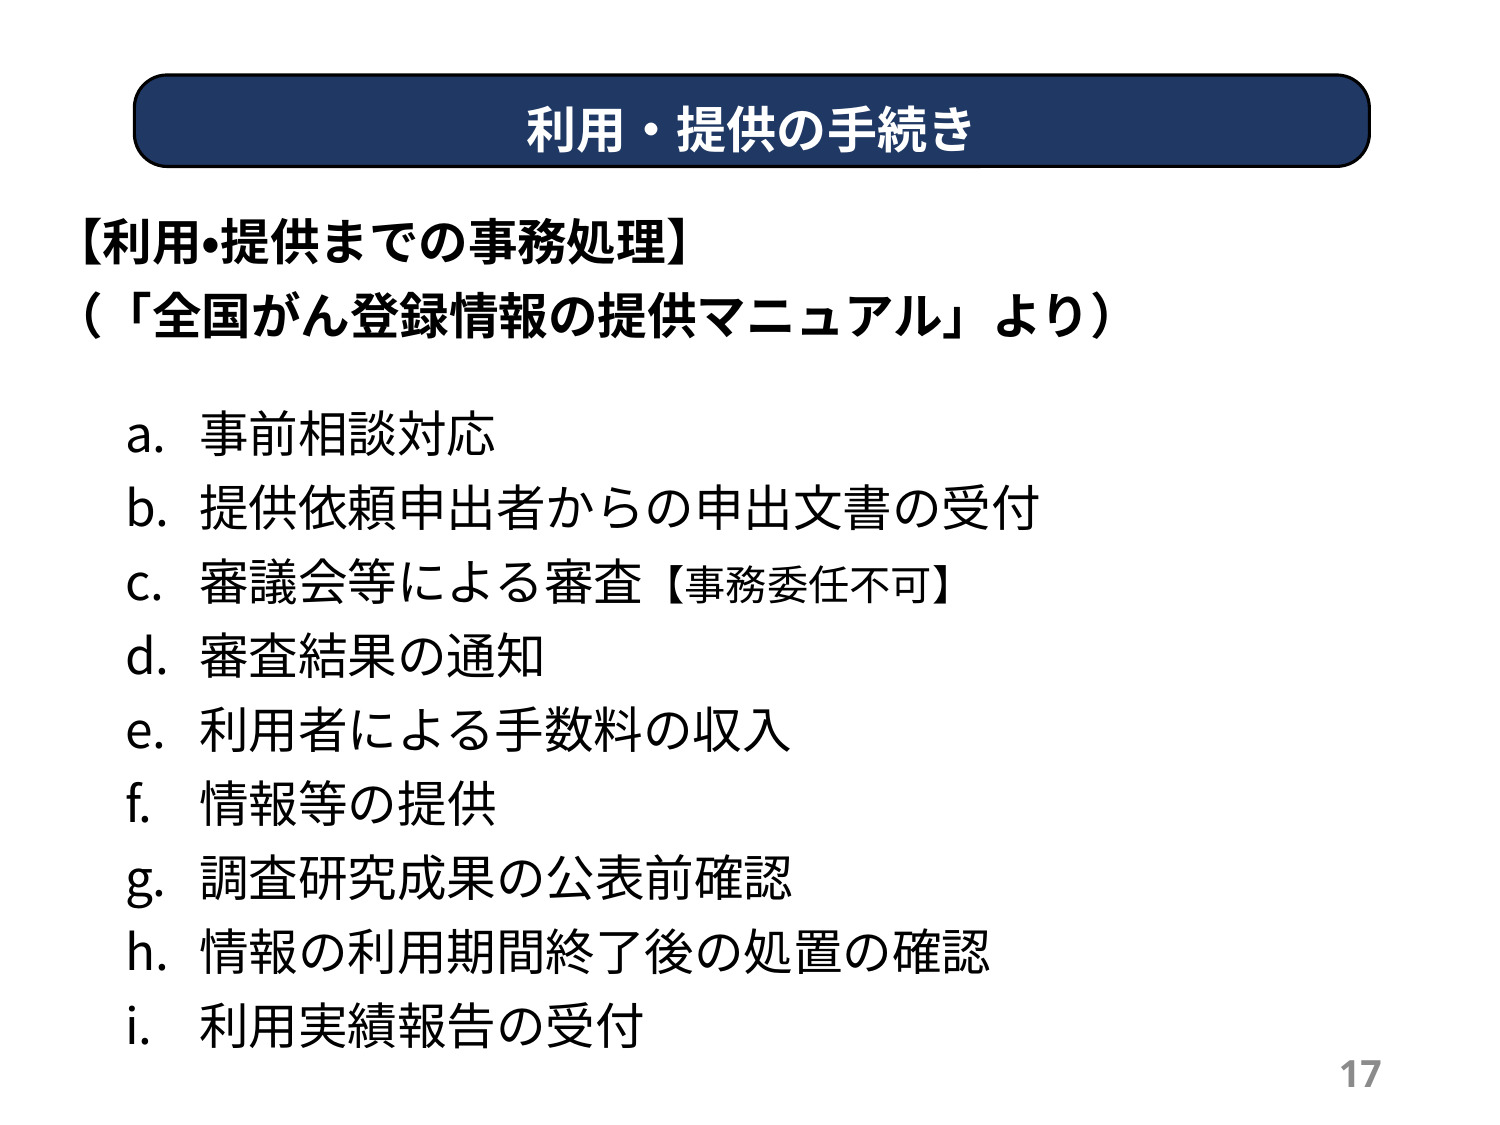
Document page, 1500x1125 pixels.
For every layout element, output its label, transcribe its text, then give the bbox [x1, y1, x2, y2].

list 【利用・提供までの事務処理】 （「全国がん登録情報の提供マニュアル」より） 事前相談対応 提供依頼申出者からの申出文書の受付 審議会等による審査【事務委任不可】 審査結果の通知 利用者による手数料の収入 情報等の提供 調査研究成果の公表前確認 情報の利用期間終了後の処置の確認 利用実績報告の受付 [38, 210, 1500, 1069]
text_box 利用・提供の手続き [133, 73, 1371, 168]
slide_number 17 [1059, 1042, 1397, 1103]
